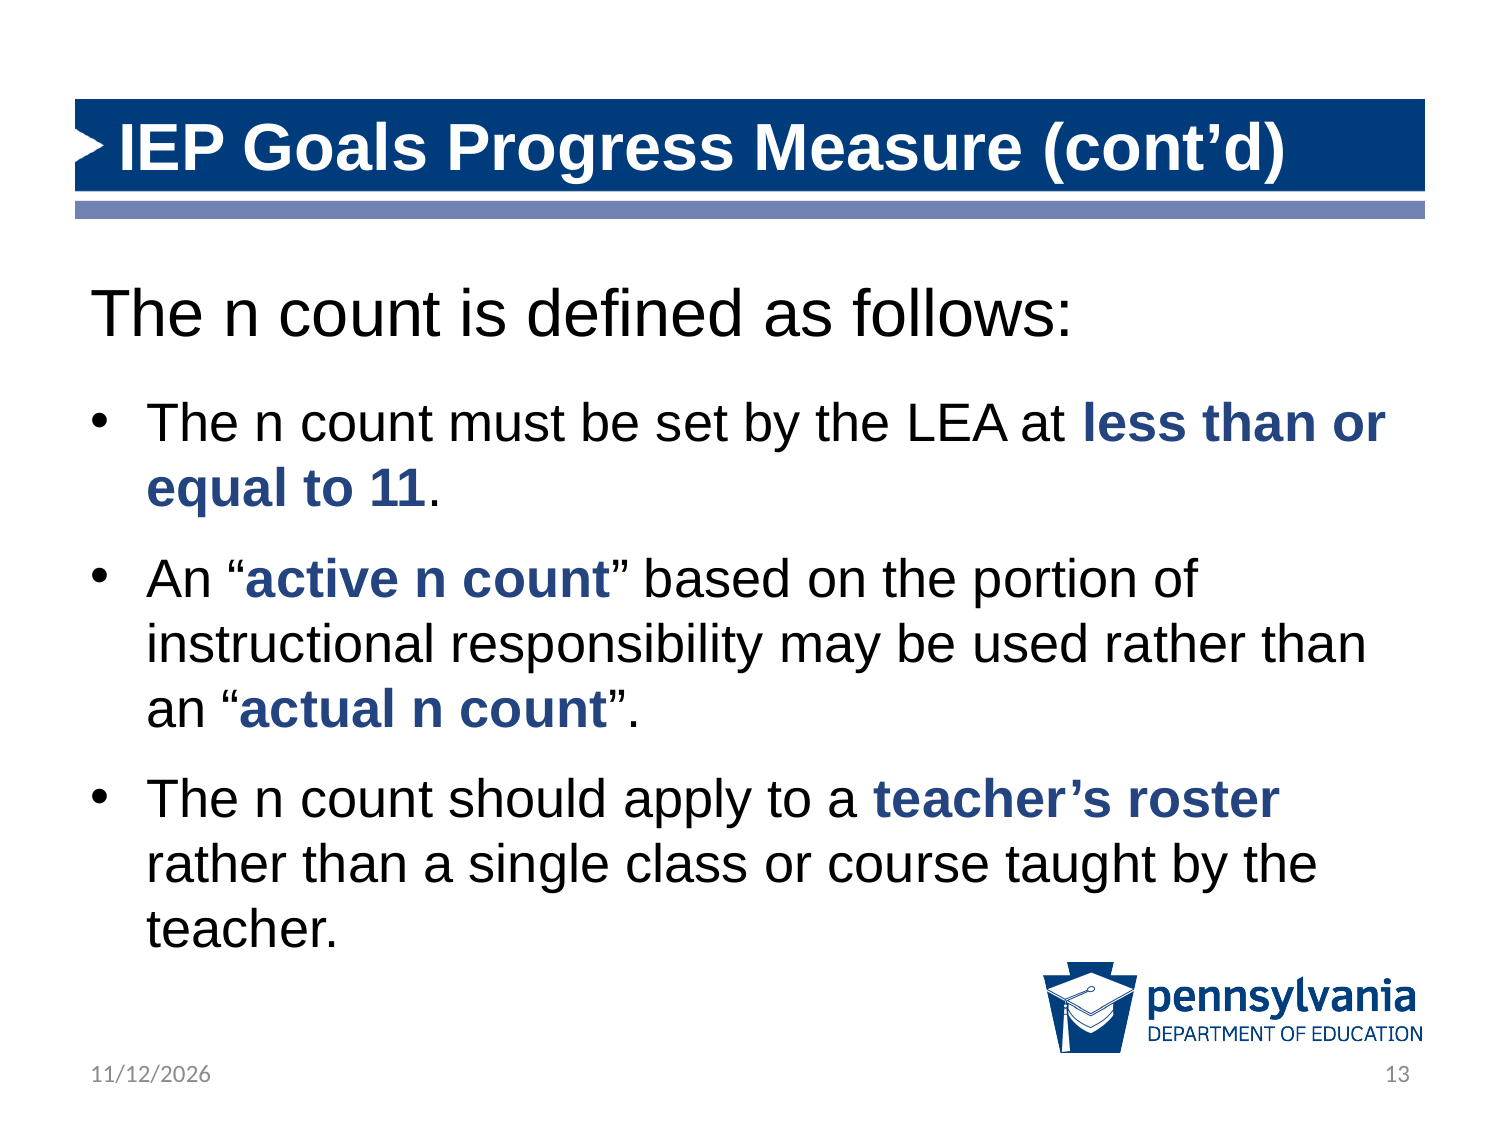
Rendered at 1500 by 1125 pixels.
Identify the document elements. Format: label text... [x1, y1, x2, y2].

picture [1043, 1005, 1422, 1053]
slide_number 13 [1074, 1042, 1425, 1103]
list The n count is defined as follows: The n count must be set by the LEA at less than or equal to 11. An “active n count” based on the portion of instructional responsibility may be used rather than an “actual n count”. The n count should apply to a teacher’s roster rather than a single class or course taught by the teacher. [75, 262, 1425, 1005]
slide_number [75, 1042, 425, 1103]
title IEP Goals Progress Measure (cont’d) [75, 50, 1425, 238]
